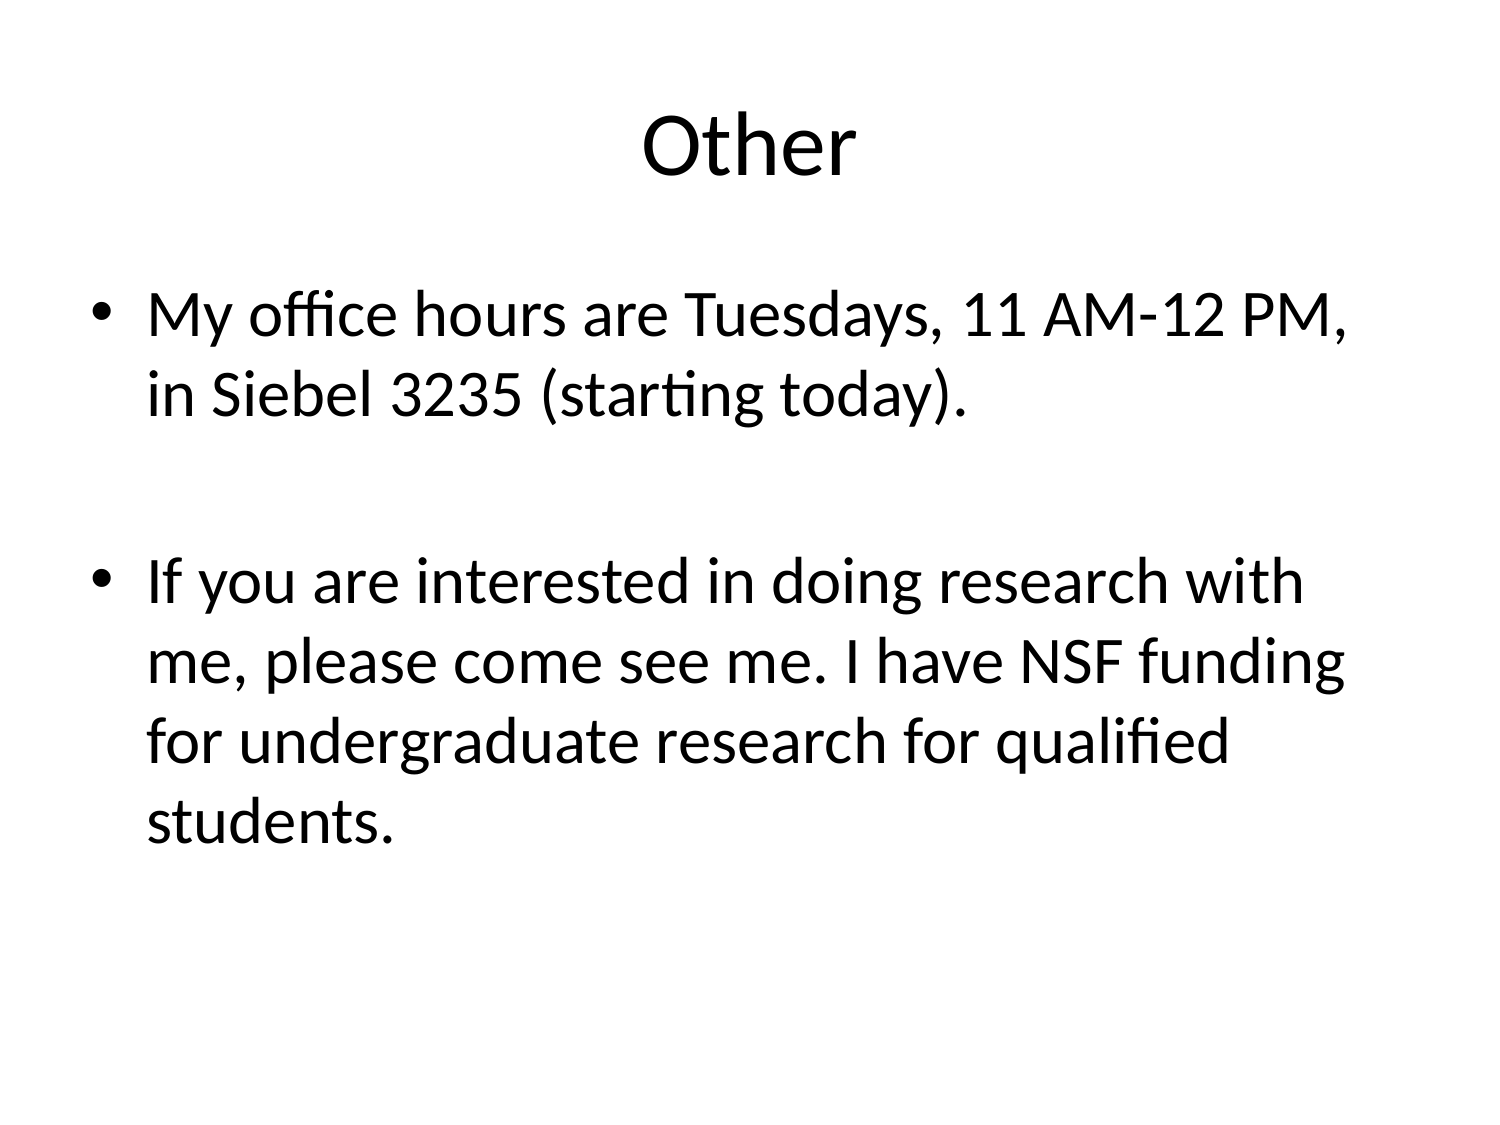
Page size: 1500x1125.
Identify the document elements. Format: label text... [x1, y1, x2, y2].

title Other [75, 45, 1425, 233]
list My office hours are Tuesdays, 11 AM-12 PM, in Siebel 3235 (starting today). If you are interested in doing research with me, please come see me. I have NSF funding for undergraduate research for qualified students. [75, 262, 1425, 1005]
